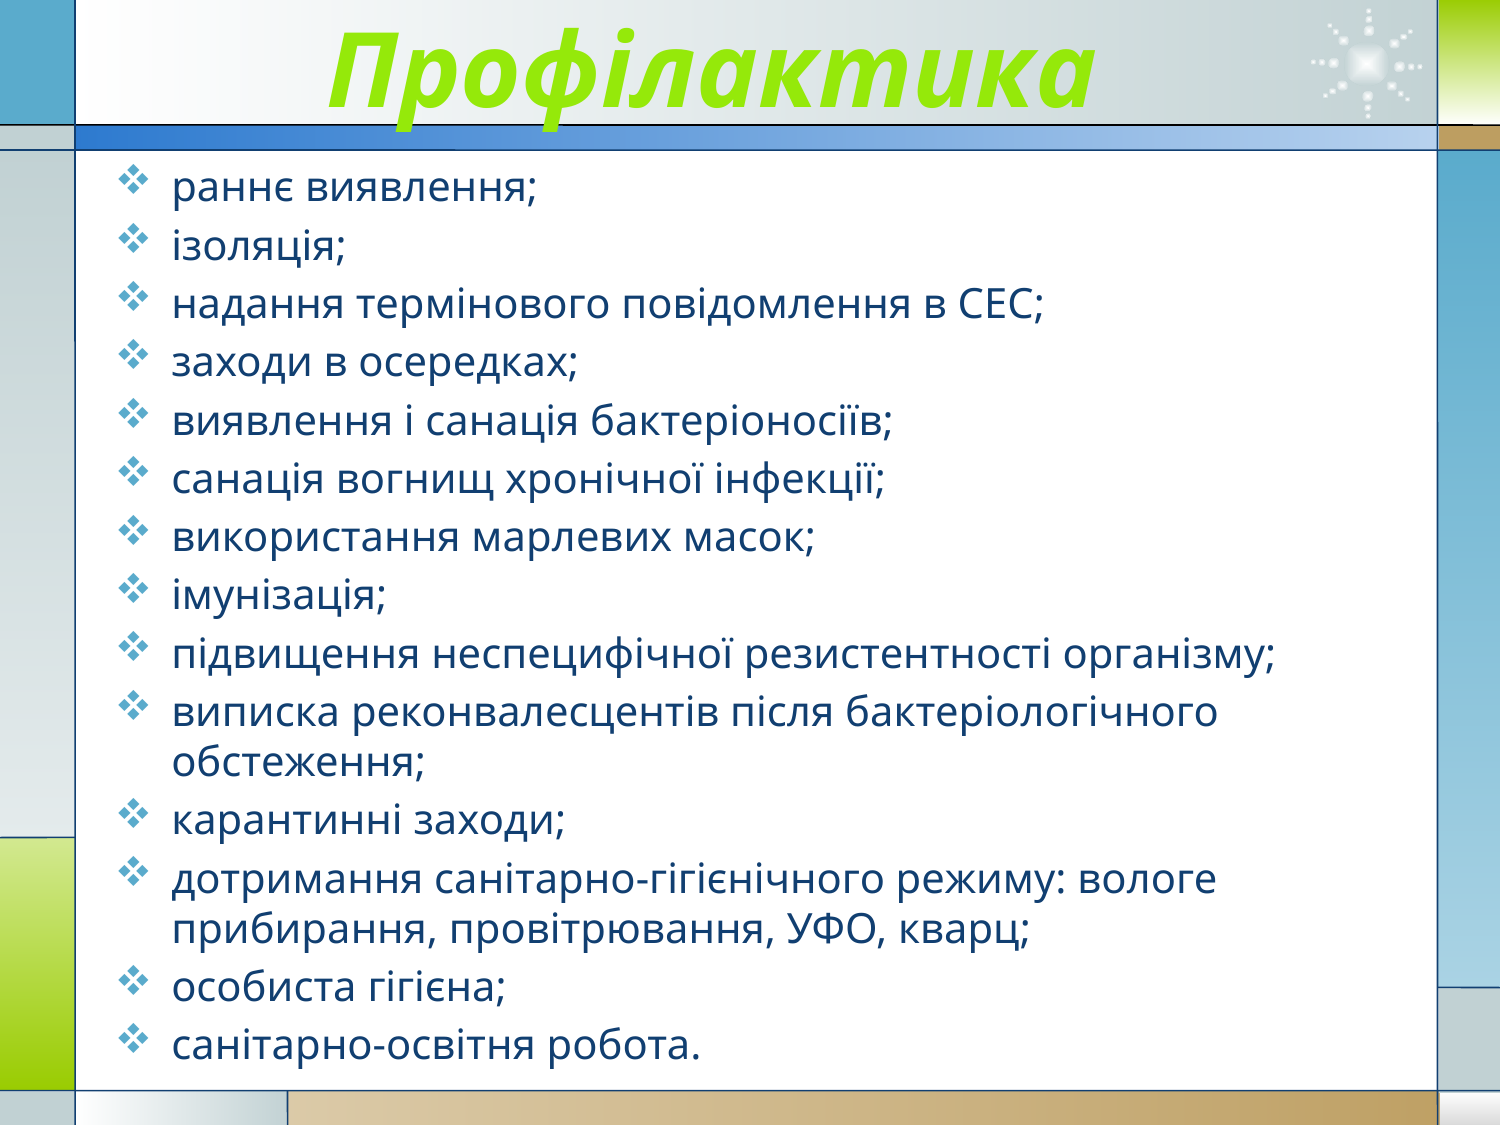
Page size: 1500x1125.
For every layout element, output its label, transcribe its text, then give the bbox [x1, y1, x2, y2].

title Профілактика [162, 19, 1263, 113]
list раннє виявлення; ізоляція; надання термінового повідомлення в СЕС; заходи в осередках; виявлення і санація бактеріоносіїв; санація вогнищ хронічної інфекції; використання марлевих масок; імунізація; підвищення неспецифічної резистентності організму; виписка реконвалесцентів після бактеріологічного обстеження; карантинні заходи; дотримання санітарно-гігієнічного режиму: вологе прибирання, провітрювання, УФО, кварц; особиста гігієна; санітарно-освітня робота. [99, 152, 1417, 1091]
